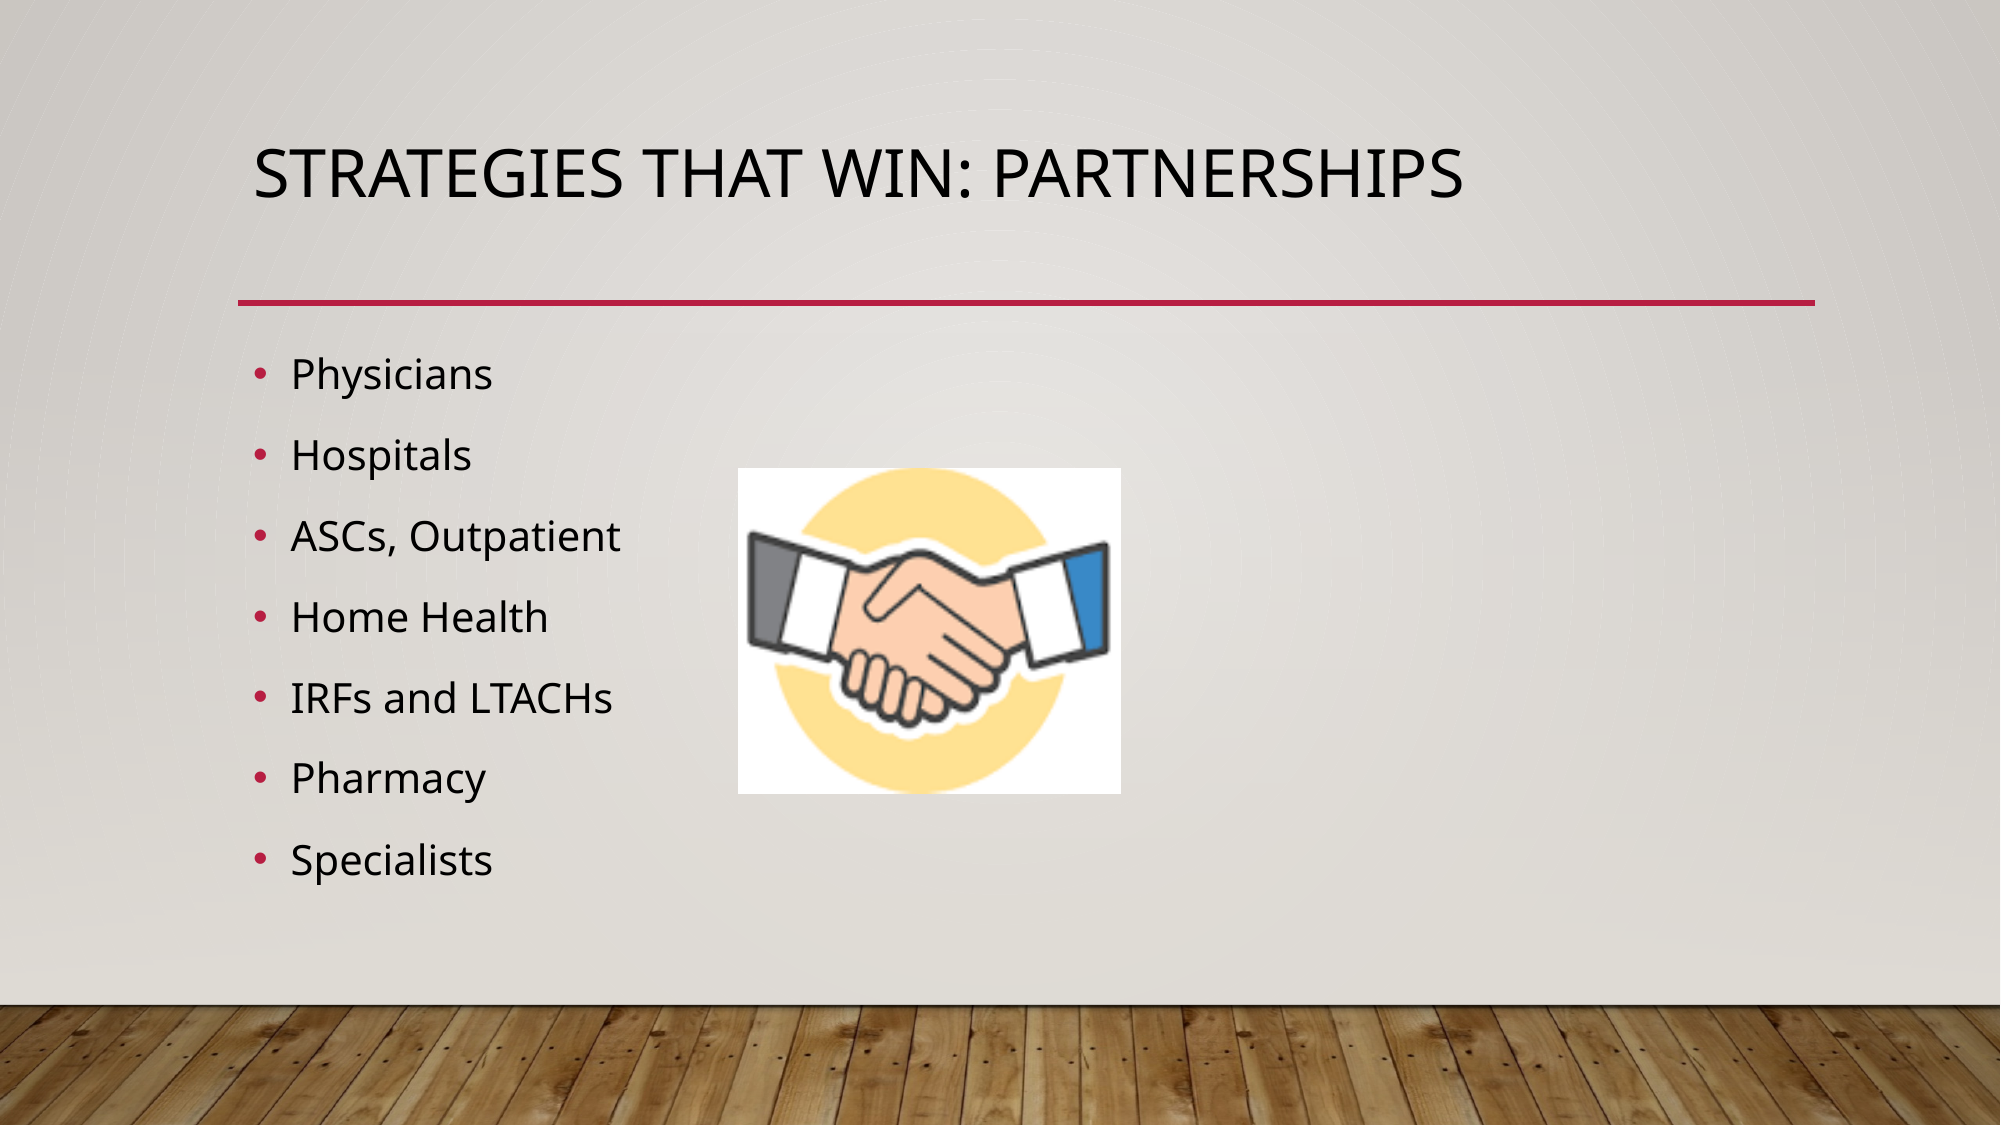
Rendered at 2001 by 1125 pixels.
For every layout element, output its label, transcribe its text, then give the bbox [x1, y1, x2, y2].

picture [737, 468, 1121, 794]
title Strategies that win: Partnerships [238, 131, 1814, 305]
list Physicians Hospitals ASCs, Outpatient Home Health IRFs and LTACHs Pharmacy Specialists [238, 330, 1814, 897]
picture [0, 1005, 2000, 1125]
